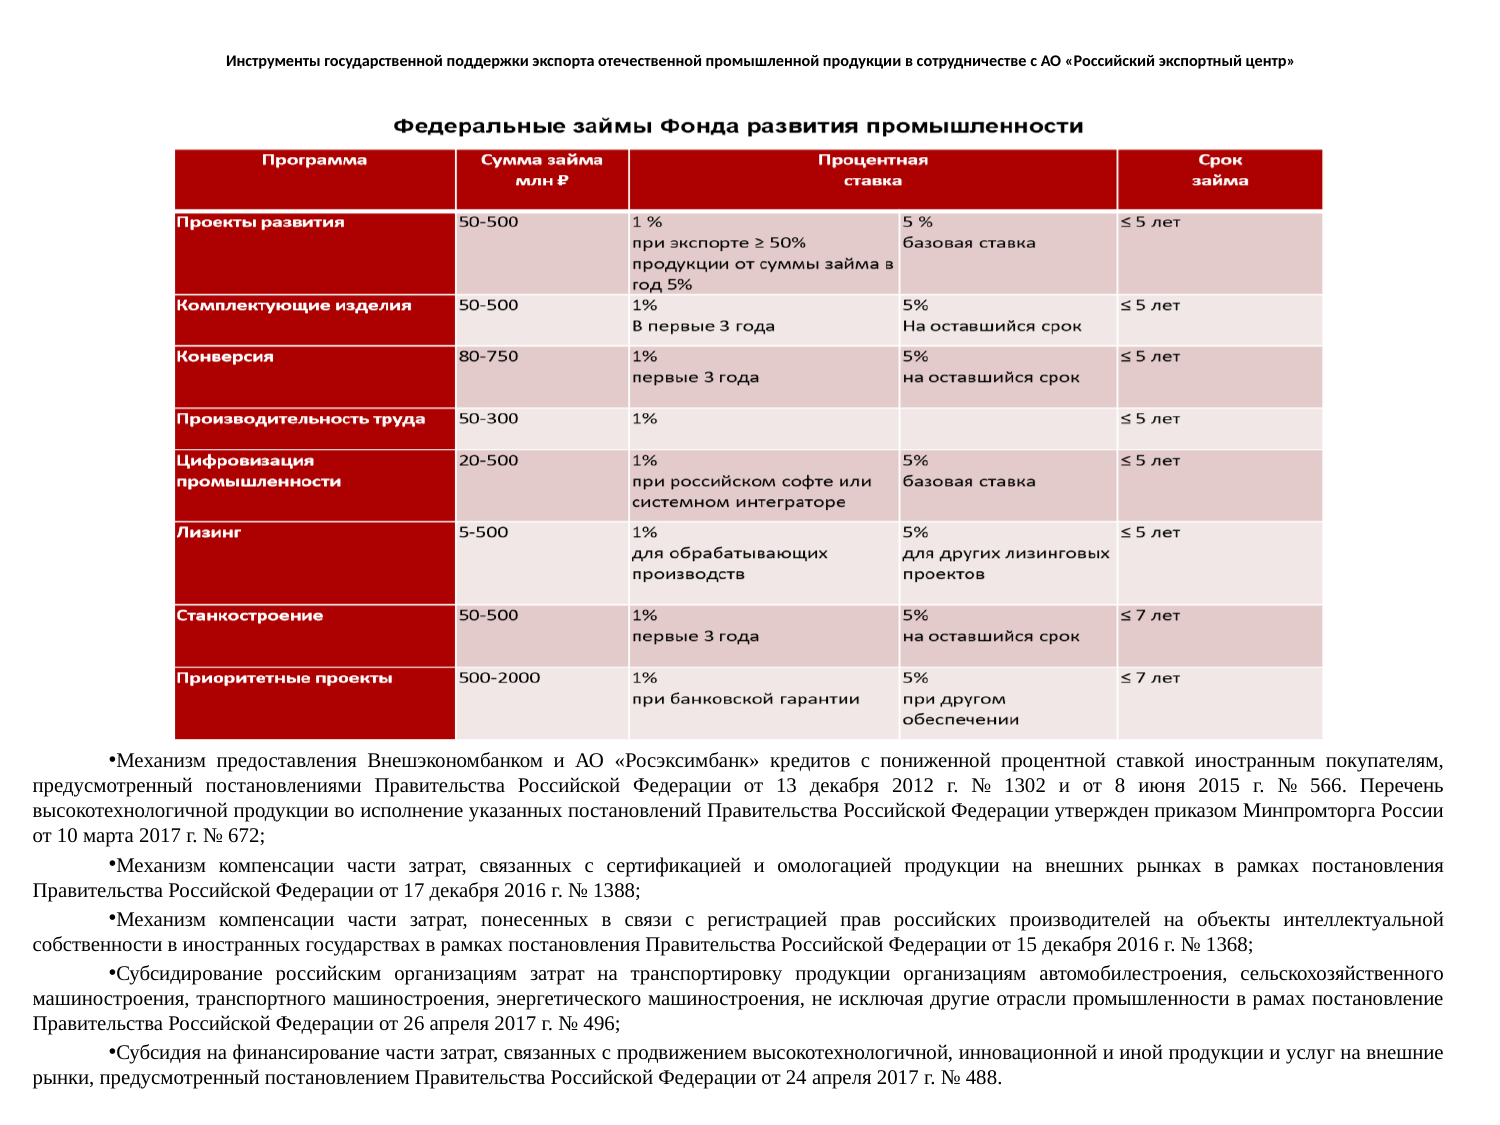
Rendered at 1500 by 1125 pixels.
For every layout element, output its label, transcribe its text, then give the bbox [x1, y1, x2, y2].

title Инструменты государственной поддержки экспорта отечественной промышленной продукции в сотрудничестве с АО «Российский экспортный центр» [53, 42, 1471, 79]
list Механизм предоставления Внешэкономбанком и АО «Росэксимбанк» кредитов с пониженной процентной ставкой иностранным покупателям, предусмотренный постановлениями Правительства Российской Федерации от 13 декабря 2012 г. № 1302 и от 8 июня 2015 г. № 566. Перечень высокотехнологичной продукции во исполнение указанных постановлений Правительства Российской Федерации утвержден приказом Минпромторга России от 10 марта 2017 г. № 672; Механизм компенсации части затрат, связанных с сертификацией и омологацией продукции на внешних рынках в рамках постановления Правительства Российской Федерации от 17 декабря 2016 г. № 1388; Механизм компенсации части затрат, понесенных в связи с регистрацией прав российских производителей на объекты интеллектуальной собственности в иностранных государствах в рамках постановления Правительства Российской Федерации от 15 декабря 2016 г. № 1368; Субсидирование российским организациям затрат на транспортировку продукции организациям автомобилестроения, сельскохозяйственного машиностроения, транспортного машиностроения, энергетического машиностроения, не исключая другие отрасли промышленности в рамах постановление Правительства Российской Федерации от 26 апреля 2017 г. № 496; Субсидия на финансирование части затрат, связанных с продвижением высокотехнологичной, инновационной и иной продукции и услуг на внешние рынки, предусмотренный постановлением Правительства Российской Федерации от 24 апреля 2017 г. № 488. [17, 739, 1459, 1106]
picture [170, 113, 1328, 740]
